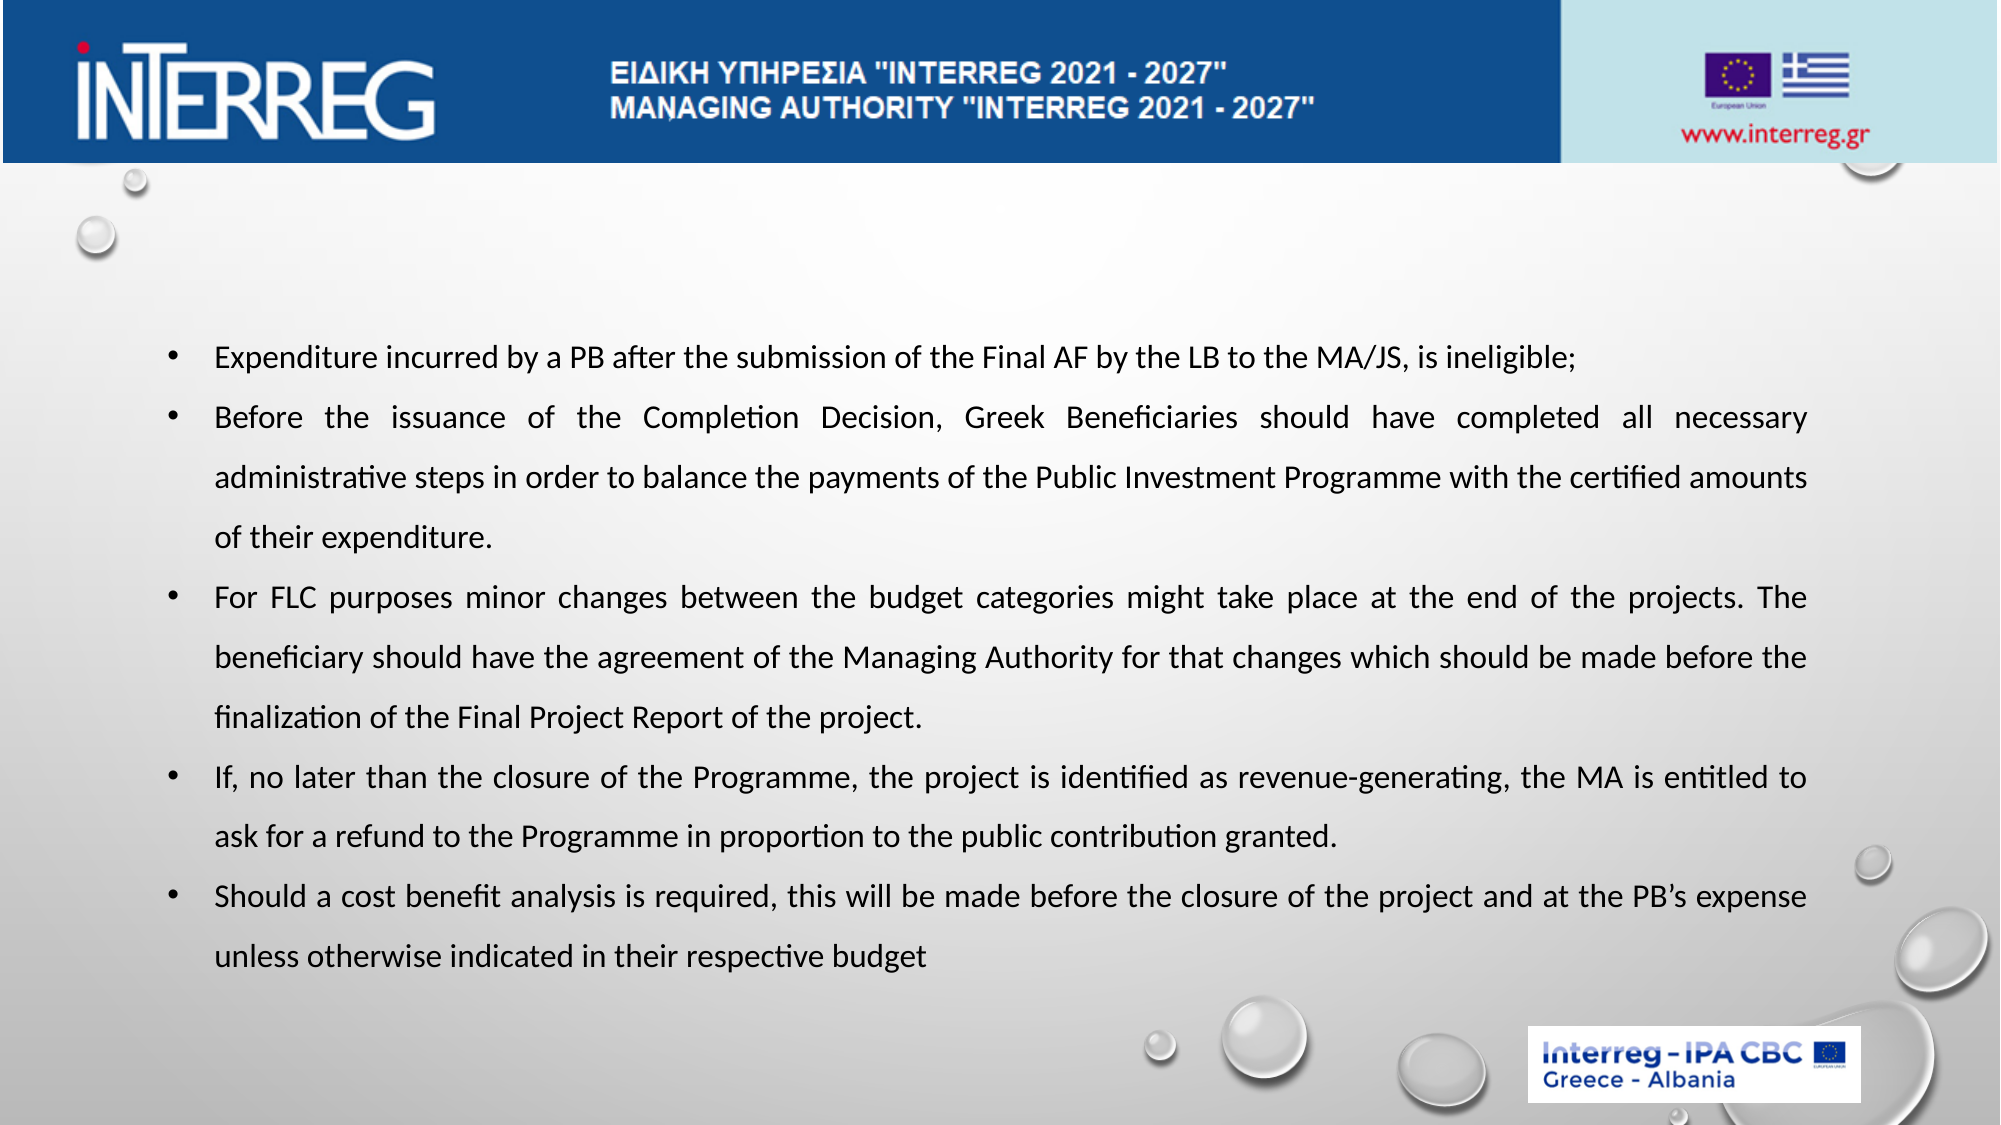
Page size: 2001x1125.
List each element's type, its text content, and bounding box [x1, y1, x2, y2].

picture [0, 0, 2000, 1125]
text_box Expenditure incurred by a PB after the submission of the Final AF by the LB to the MA/JS, is ineligible; Before the issuance of the Completion Decision, Greek Beneficiaries should have completed all necessary administrative steps in order to balance the payments of the Public Investment Programme with the certified amounts of their expenditure. For FLC purposes minor changes between the budget categories might take place at the end of the projects. The beneficiary should have the agreement of the Managing Authority for that changes which should be made before the finalization of the Final Project Report of the project. If, no later than the closure of the Programme, the project is identified as revenue-generating, the MA is entitled to ask for a refund to the Programme in proportion to the public contribution granted. Should a cost benefit analysis is required, this will be made before the closure of the project and at the PB’s expense unless otherwise indicated in their respective budget [152, 308, 1825, 982]
